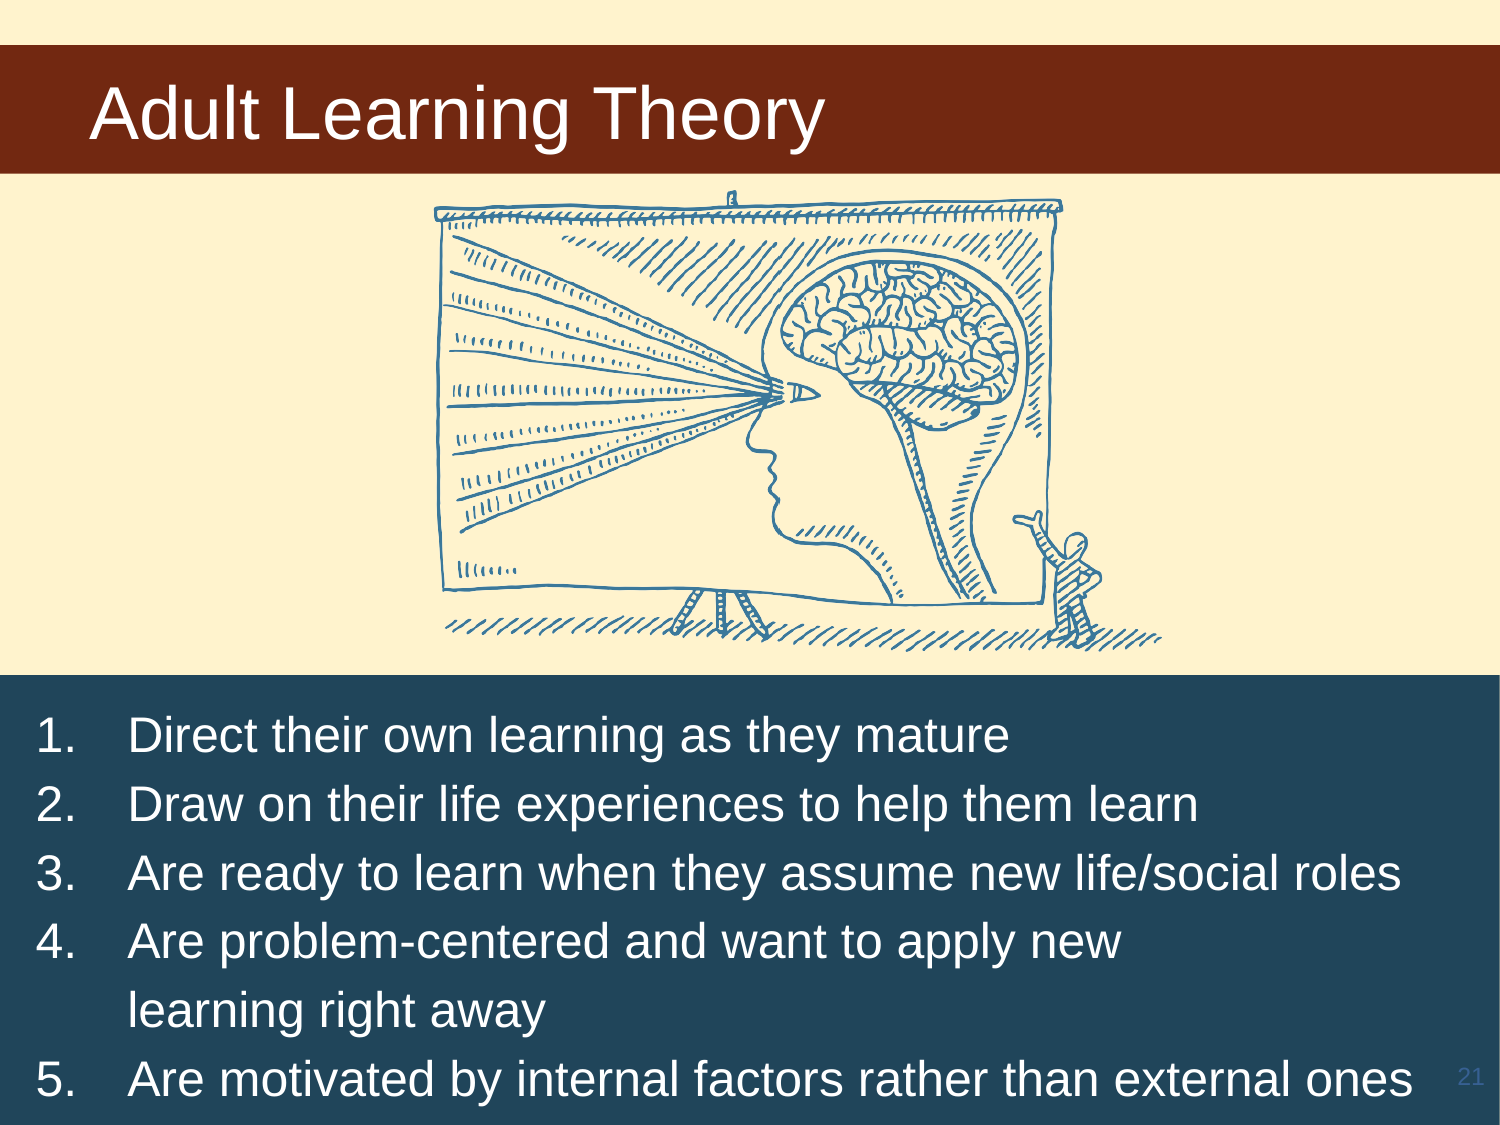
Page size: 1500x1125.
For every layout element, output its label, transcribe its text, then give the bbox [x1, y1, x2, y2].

list Direct their own learning as they mature Draw on their life experiences to help them learn Are ready to learn when they assume new life/social roles Are problem-centered and want to apply new learning right away Are motivated by internal factors rather than external ones [0, 675, 1500, 1125]
title Adult Learning Theory [0, 45, 1500, 174]
picture [412, 154, 1163, 676]
slide_number 21 [1380, 1052, 1500, 1113]
